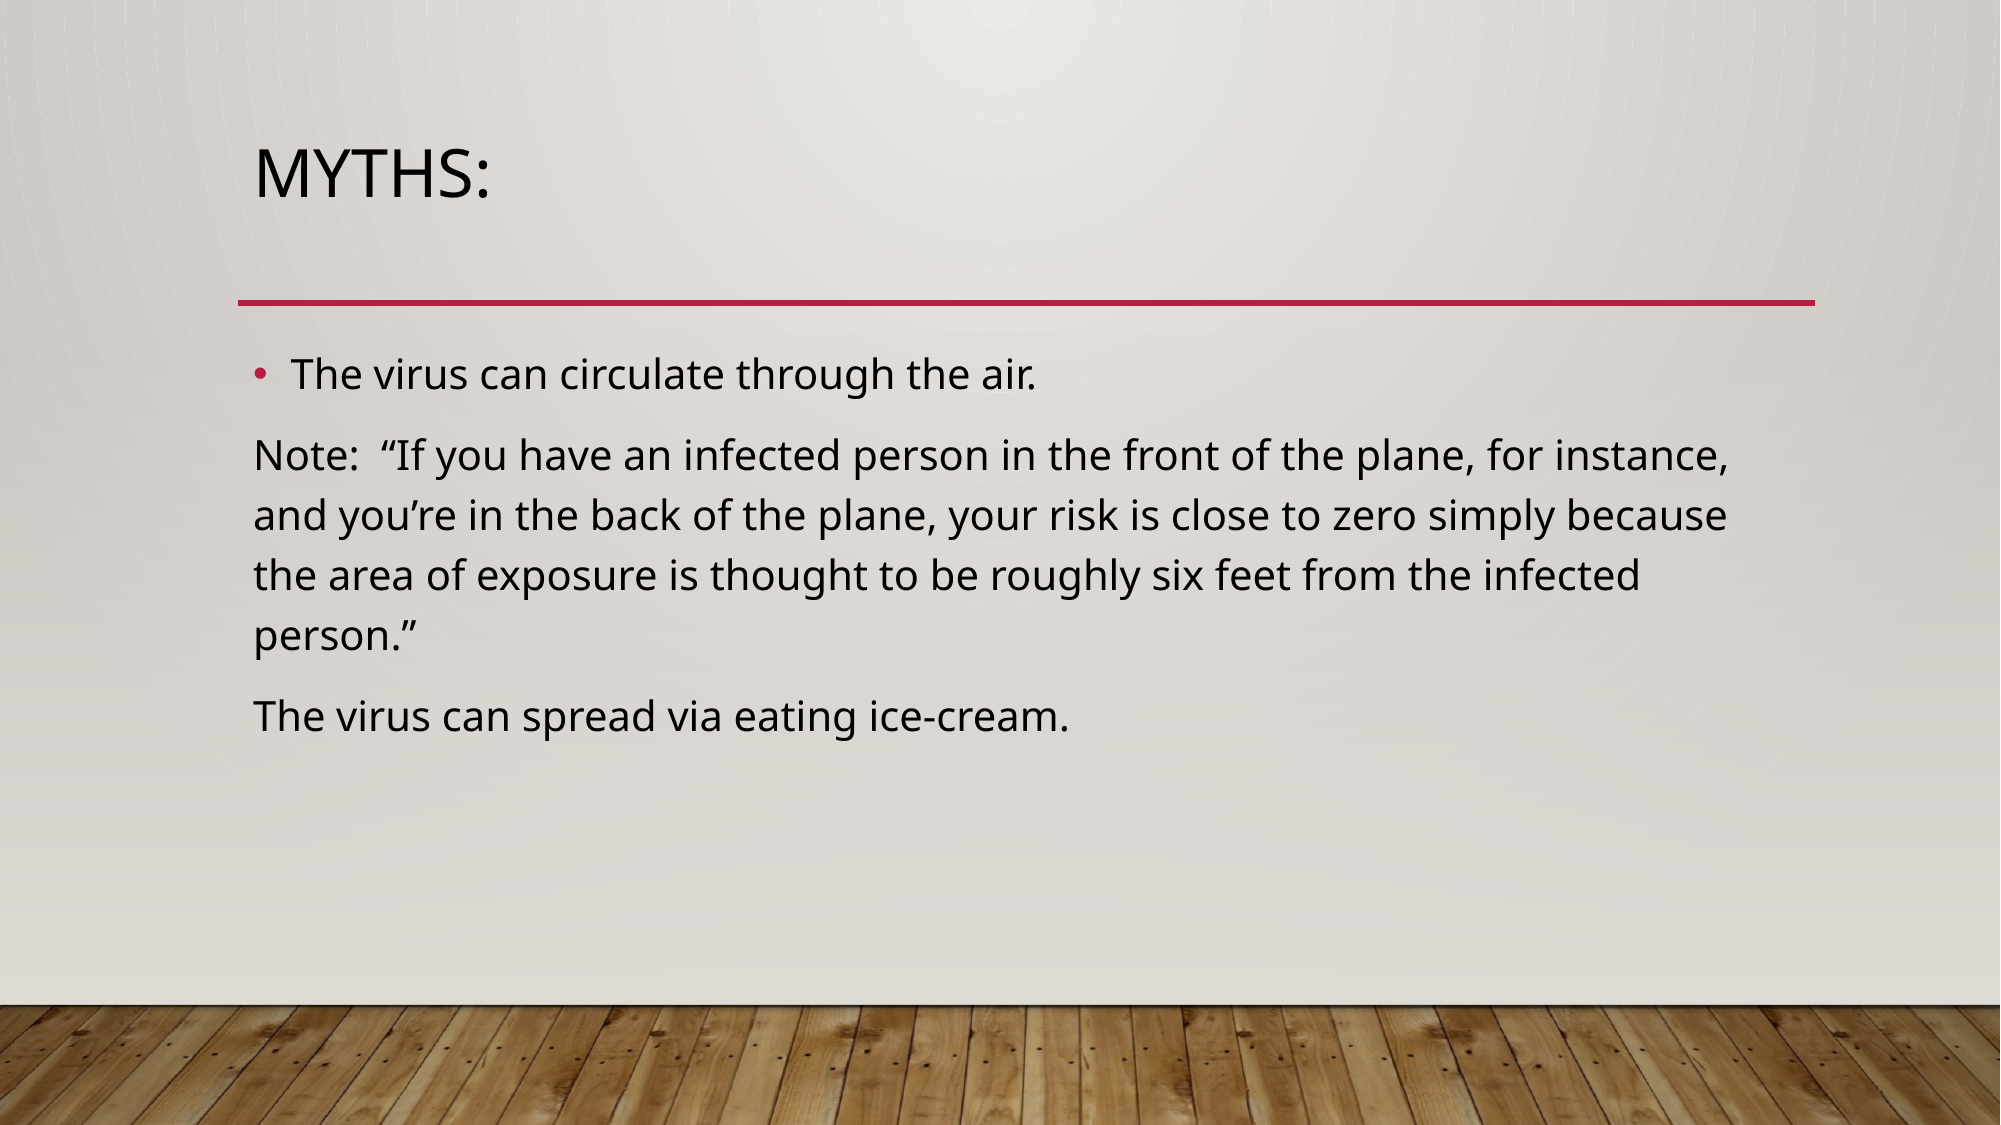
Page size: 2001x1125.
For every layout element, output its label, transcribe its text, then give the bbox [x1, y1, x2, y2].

title Myths: [238, 131, 1814, 305]
list The virus can circulate through the air. Note: “If you have an infected person in the front of the plane, for instance, and you’re in the back of the plane, your risk is close to zero simply because the area of exposure is thought to be roughly six feet from the infected person.” The virus can spread via eating ice-cream. [238, 330, 1814, 897]
picture [0, 1005, 2000, 1125]
